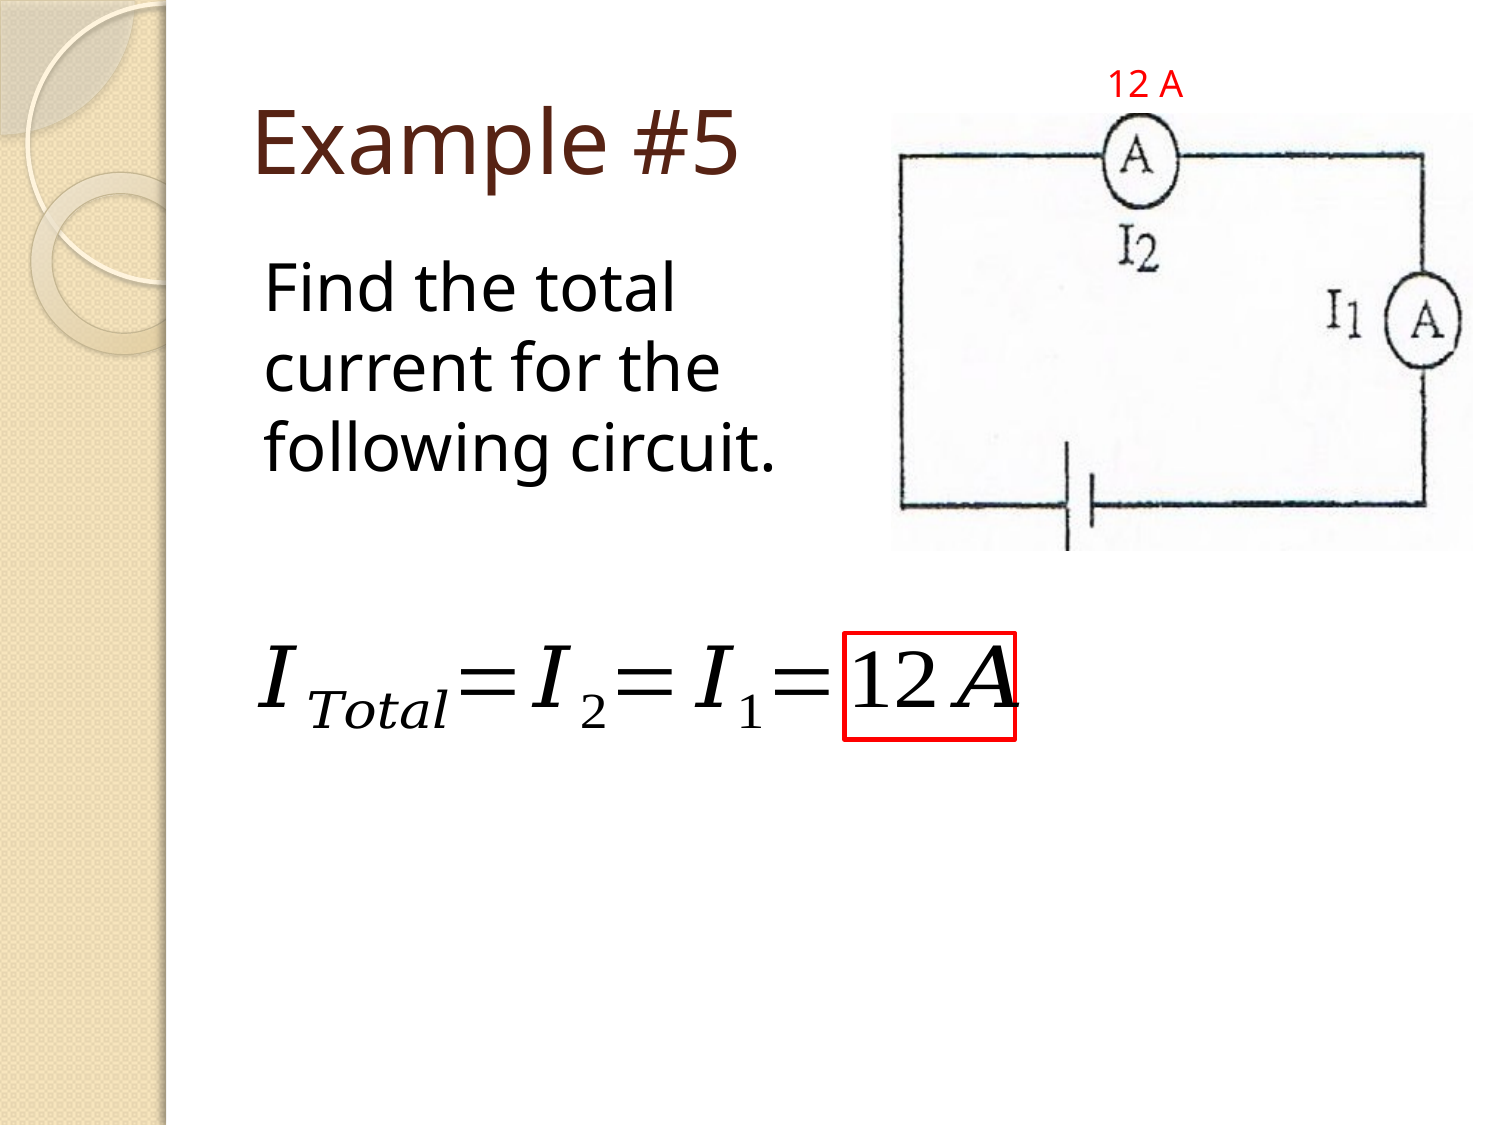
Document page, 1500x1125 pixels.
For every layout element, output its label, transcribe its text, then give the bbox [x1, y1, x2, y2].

picture [891, 113, 1474, 551]
title Example #5 [235, 45, 1466, 233]
text_box 12 A [1091, 52, 1222, 110]
list Find the total current for the following circuit. [235, 237, 892, 988]
text_box [842, 631, 1017, 742]
